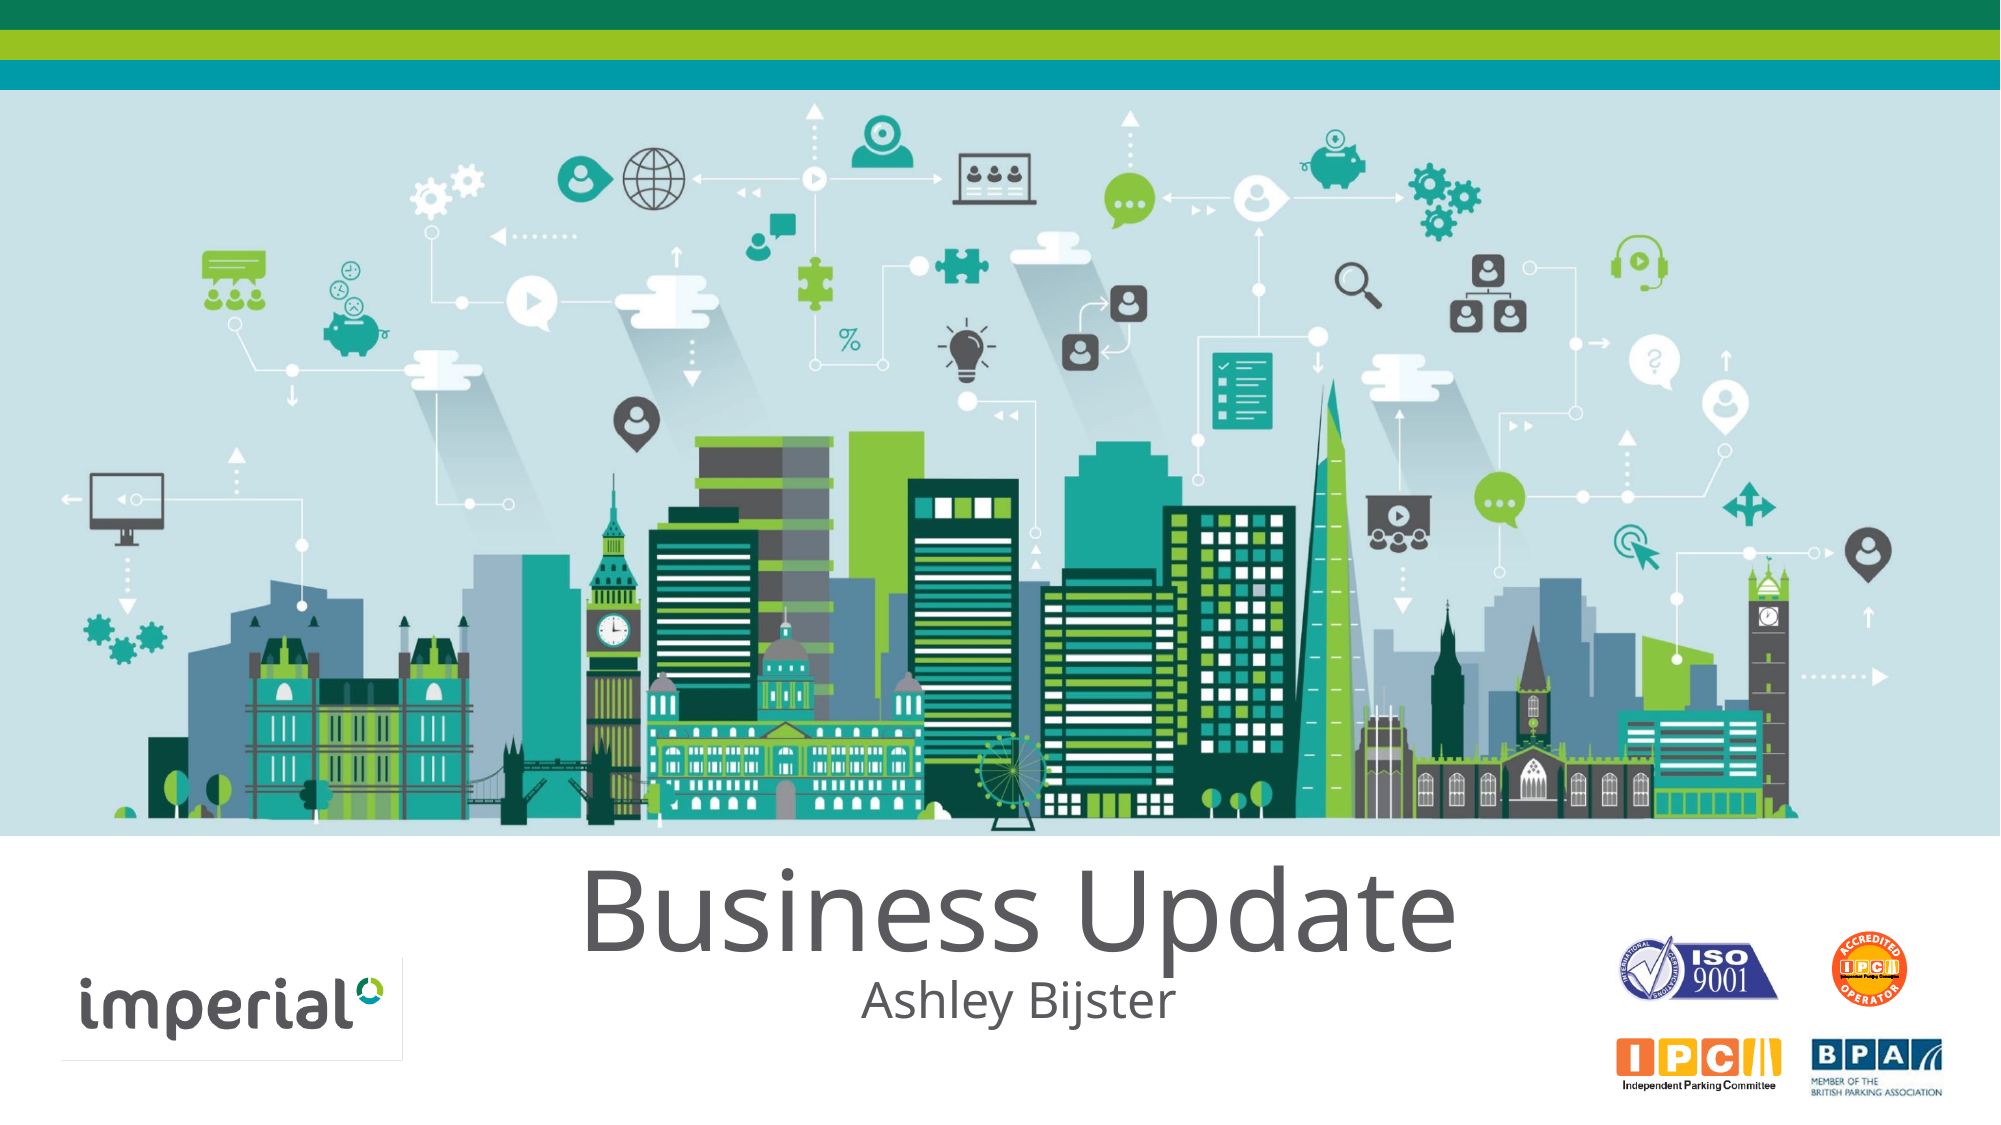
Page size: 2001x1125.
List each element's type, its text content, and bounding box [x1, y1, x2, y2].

picture [0, 90, 2000, 836]
title Business Update Ashley Bijster [251, 842, 1788, 1037]
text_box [1613, 931, 1944, 1098]
picture [56, 952, 407, 1065]
